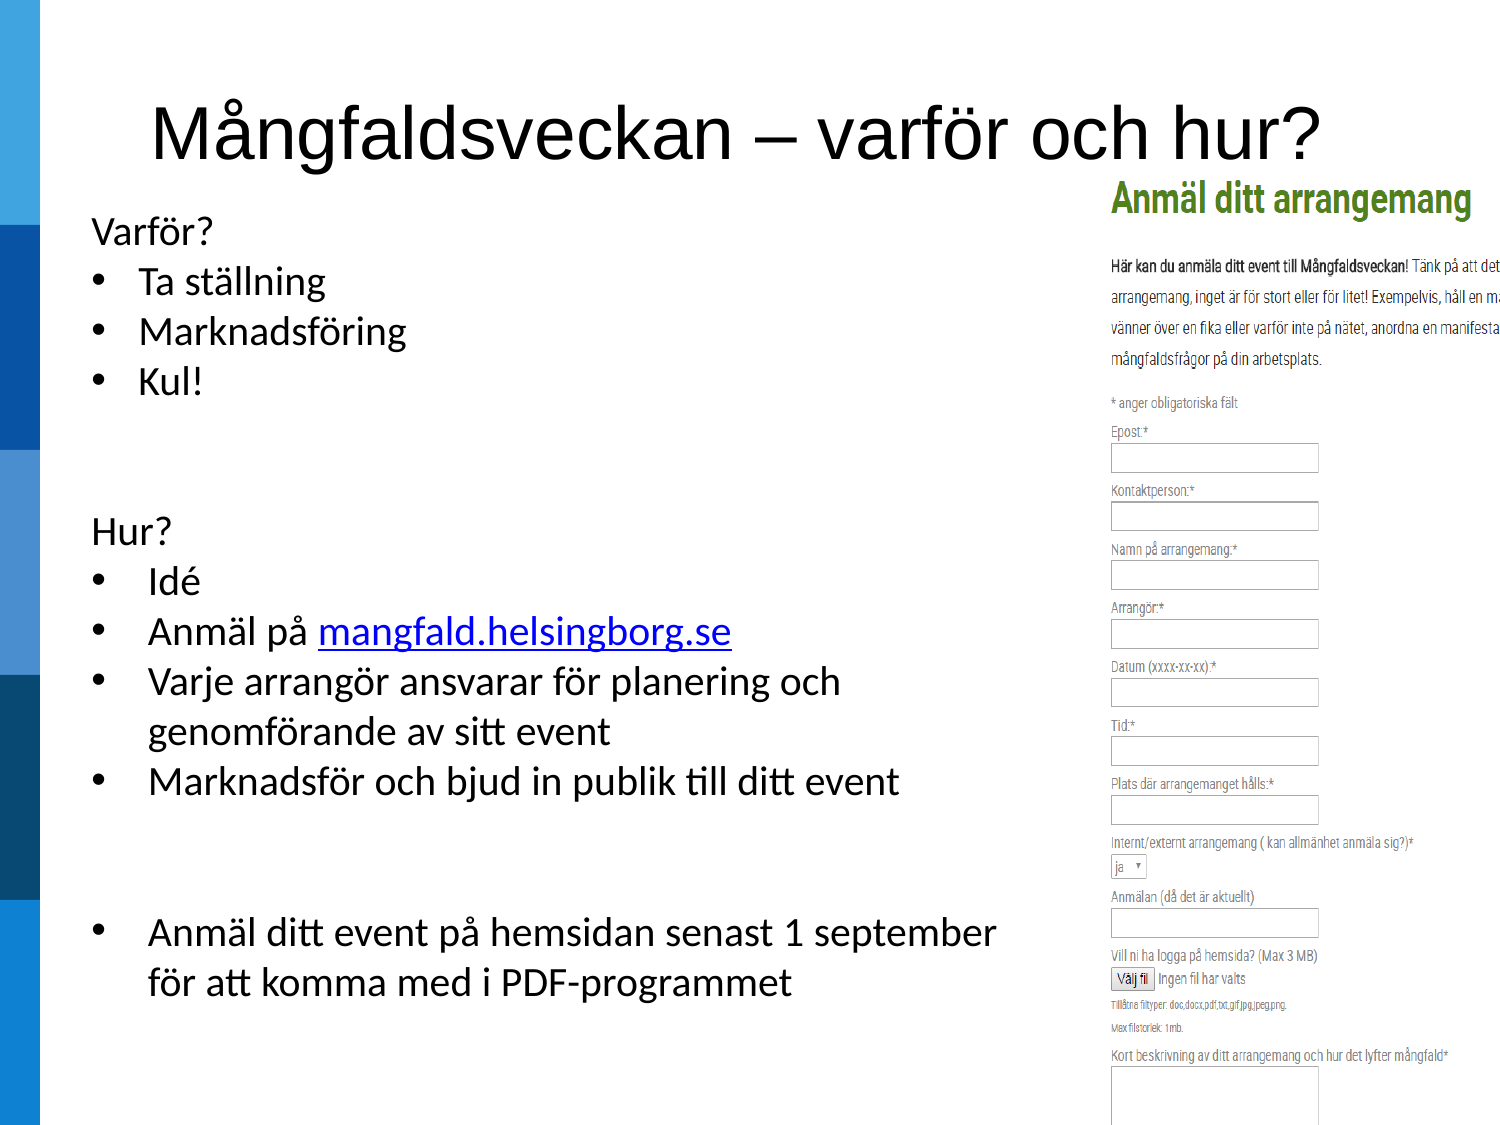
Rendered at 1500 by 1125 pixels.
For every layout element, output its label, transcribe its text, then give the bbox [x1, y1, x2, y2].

text_box Mångfaldsveckan – varför och hur? [136, 76, 1372, 182]
picture [1087, 163, 1500, 1125]
text_box Varför? Ta ställning Marknadsföring Kul! Hur? Idé Anmäl på mangfald.helsingborg.se Varje arrangör ansvarar för planering och genomförande av sitt event Marknadsför och bjud in publik till ditt event Anmäl ditt event på hemsidan senast 1 september för att komma med i PDF-programmet [76, 196, 1050, 1012]
text_box [38, 0, 1500, 1125]
